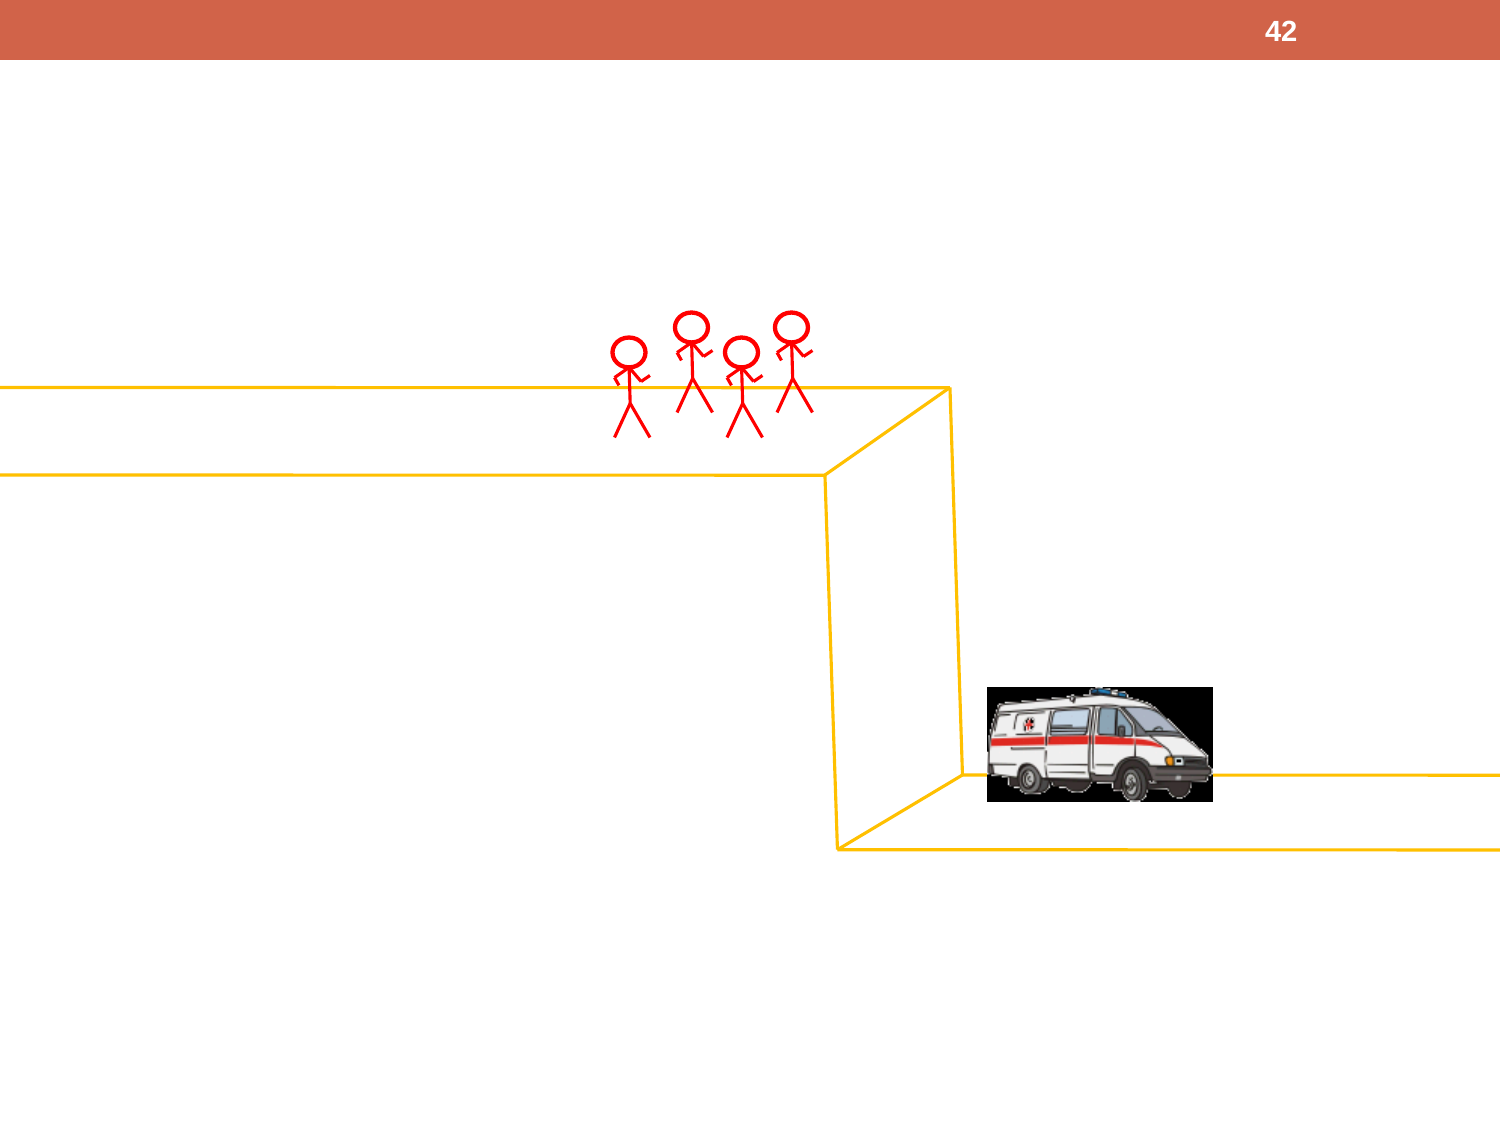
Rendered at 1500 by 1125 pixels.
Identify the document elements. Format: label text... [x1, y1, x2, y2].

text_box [612, 312, 813, 438]
picture [987, 687, 1213, 802]
slide_number 42 [1250, 3, 1425, 57]
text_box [0, 387, 1500, 851]
